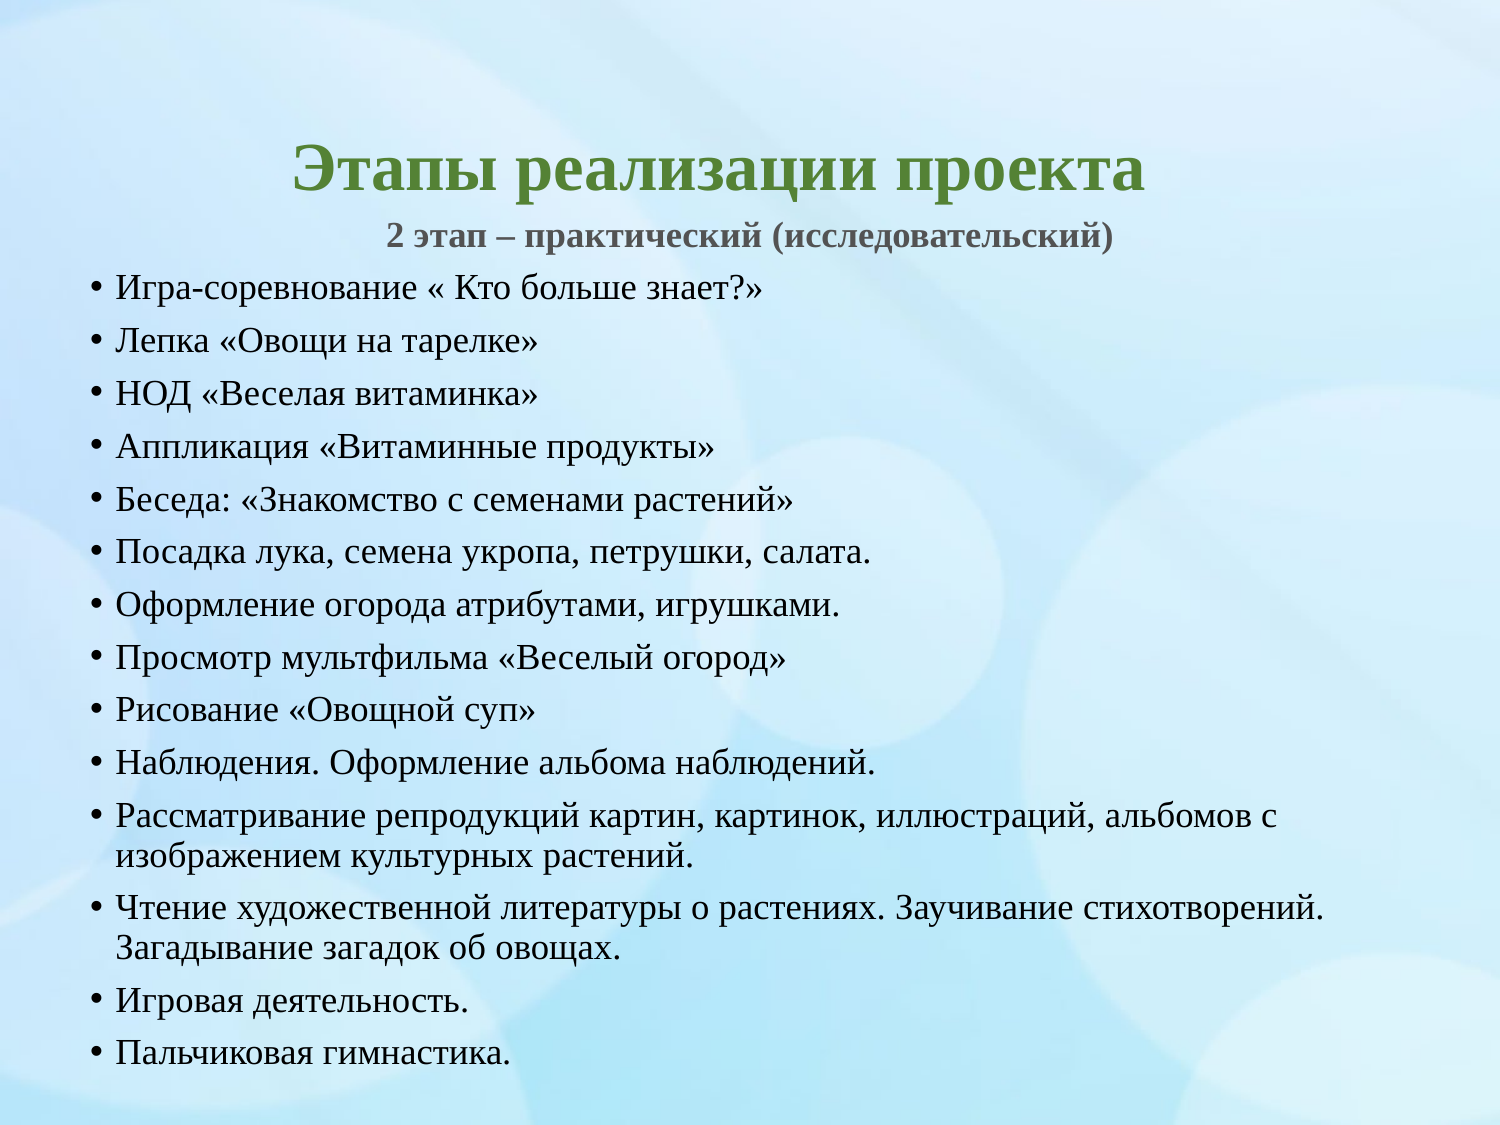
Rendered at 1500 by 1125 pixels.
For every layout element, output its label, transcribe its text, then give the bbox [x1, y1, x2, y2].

picture [0, 0, 1500, 1125]
title Этапы реализации проекта [103, 59, 1397, 208]
list 2 этап – практический (исследовательский) Игра-соревнование « Кто больше знает?» Лепка «Овощи на тарелке» НОД «Веселая витаминка» Аппликация «Витаминные продукты» Беседа: «Знакомство с семенами растений» Посадка лука, семена укропа, петрушки, салата. Оформление огорода атрибутами, игрушками. Просмотр мультфильма «Веселый огород» Рисование «Овощной суп» Наблюдения. Оформление альбома наблюдений. Рассматривание репродукций картин, картинок, иллюстраций, альбомов с изображением культурных растений. Чтение художественной литературы о растениях. Заучивание стихотворений. Загадывание загадок об овощах. Игровая деятельность. Пальчиковая гимнастика. [75, 208, 1425, 1083]
